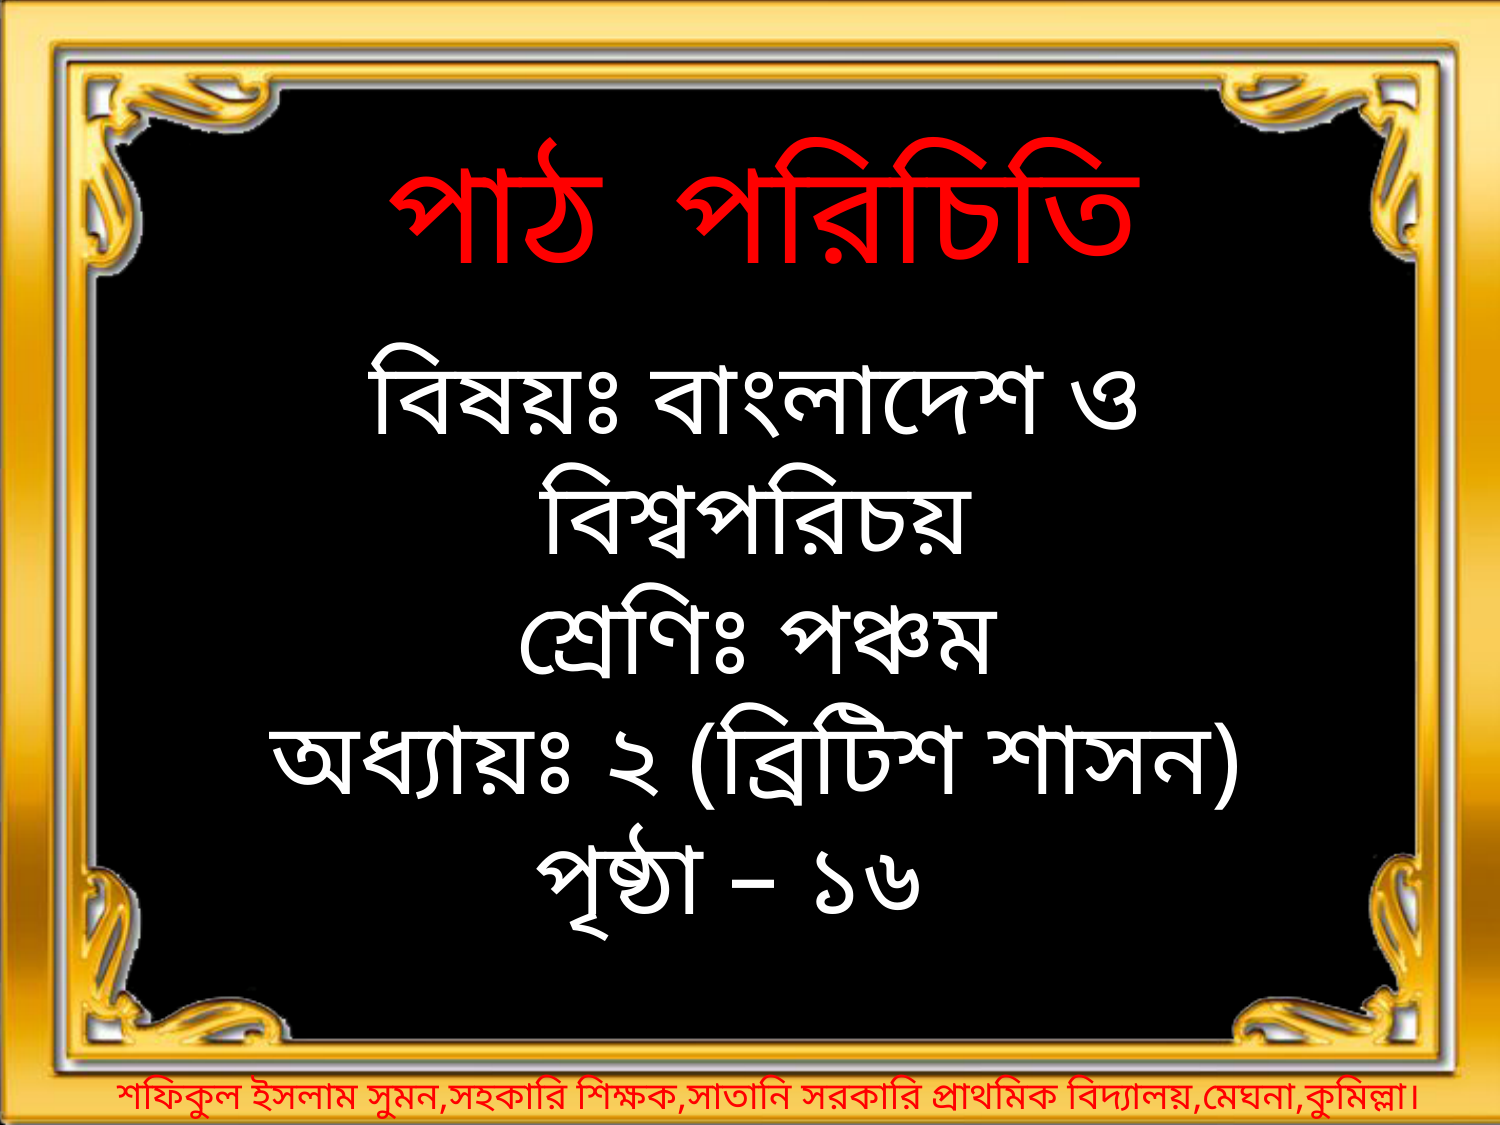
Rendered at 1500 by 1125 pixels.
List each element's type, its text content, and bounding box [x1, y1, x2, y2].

picture [0, 0, 1500, 1125]
text_box পাঠ পরিচিতি [112, 118, 1413, 298]
text_box বিষয়ঃ বাংলাদেশ ও বিশ্বপরিচয় শ্রেণিঃ পঞ্চম অধ্যায়ঃ ২ (ব্রিটিশ শাসন) পৃষ্ঠা – ১৬ [162, 327, 1350, 942]
